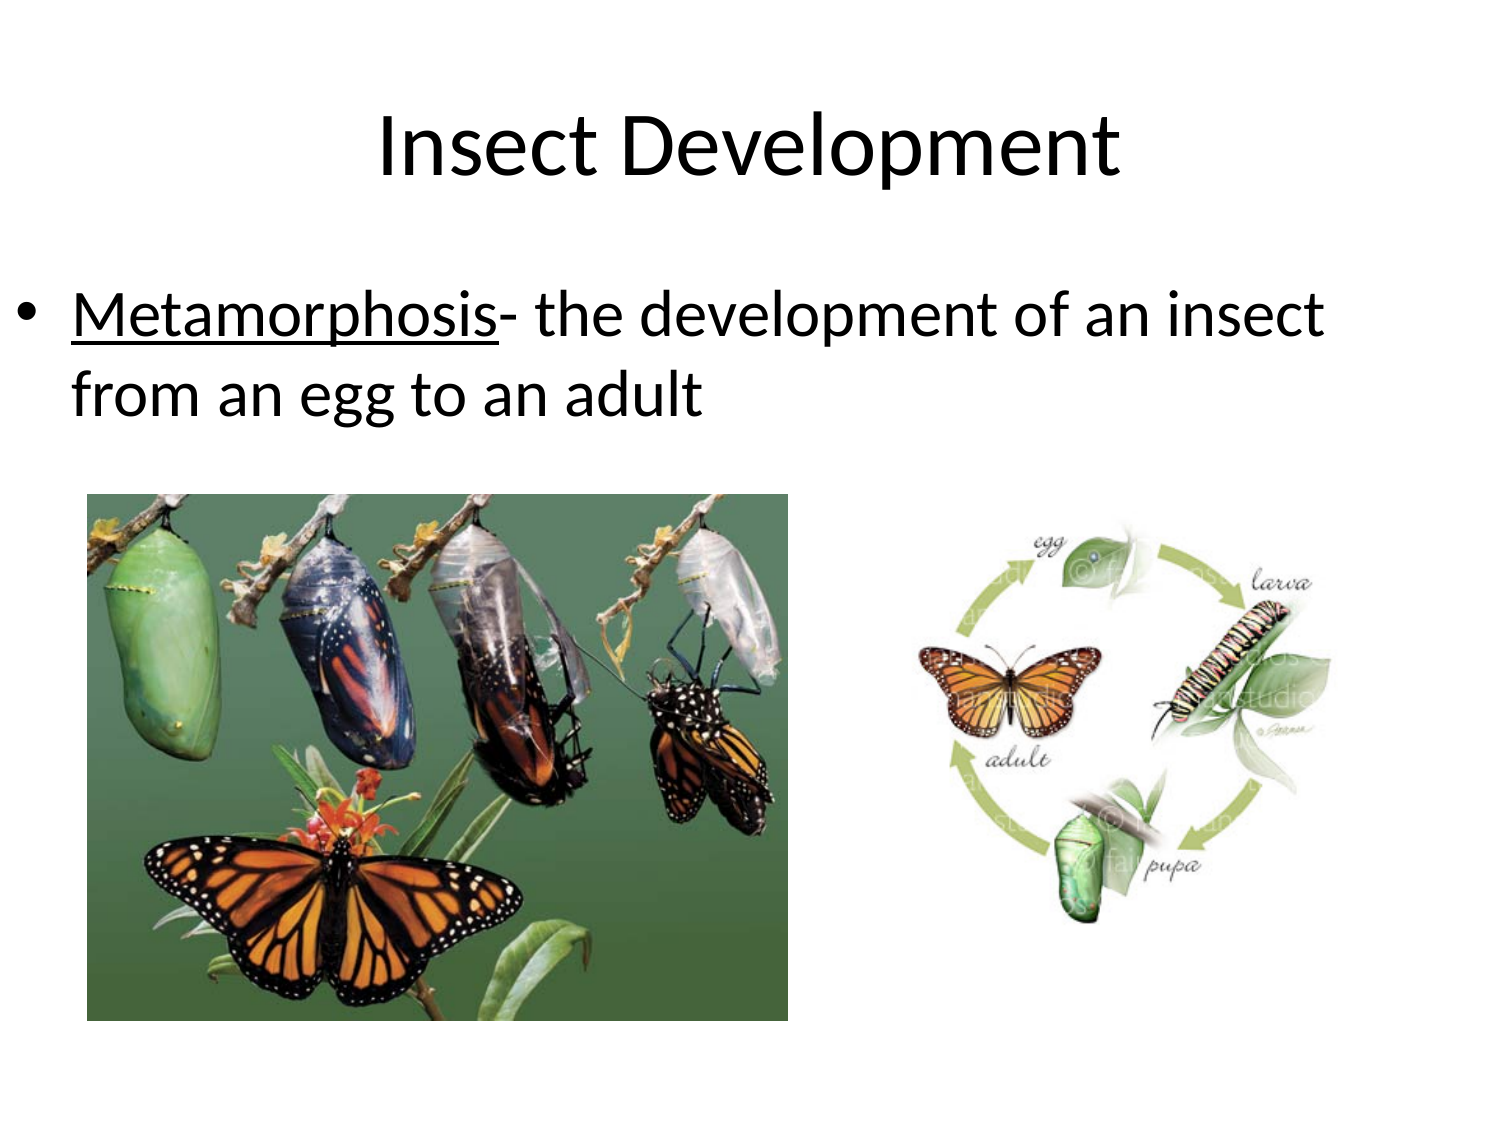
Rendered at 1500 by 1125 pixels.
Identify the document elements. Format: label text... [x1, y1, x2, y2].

picture [899, 437, 1351, 1019]
picture [87, 494, 788, 1021]
text_box Metamorphosis- the development of an insect from an egg to an adult [0, 262, 1350, 1005]
text_box Insect Development [74, 45, 1425, 233]
